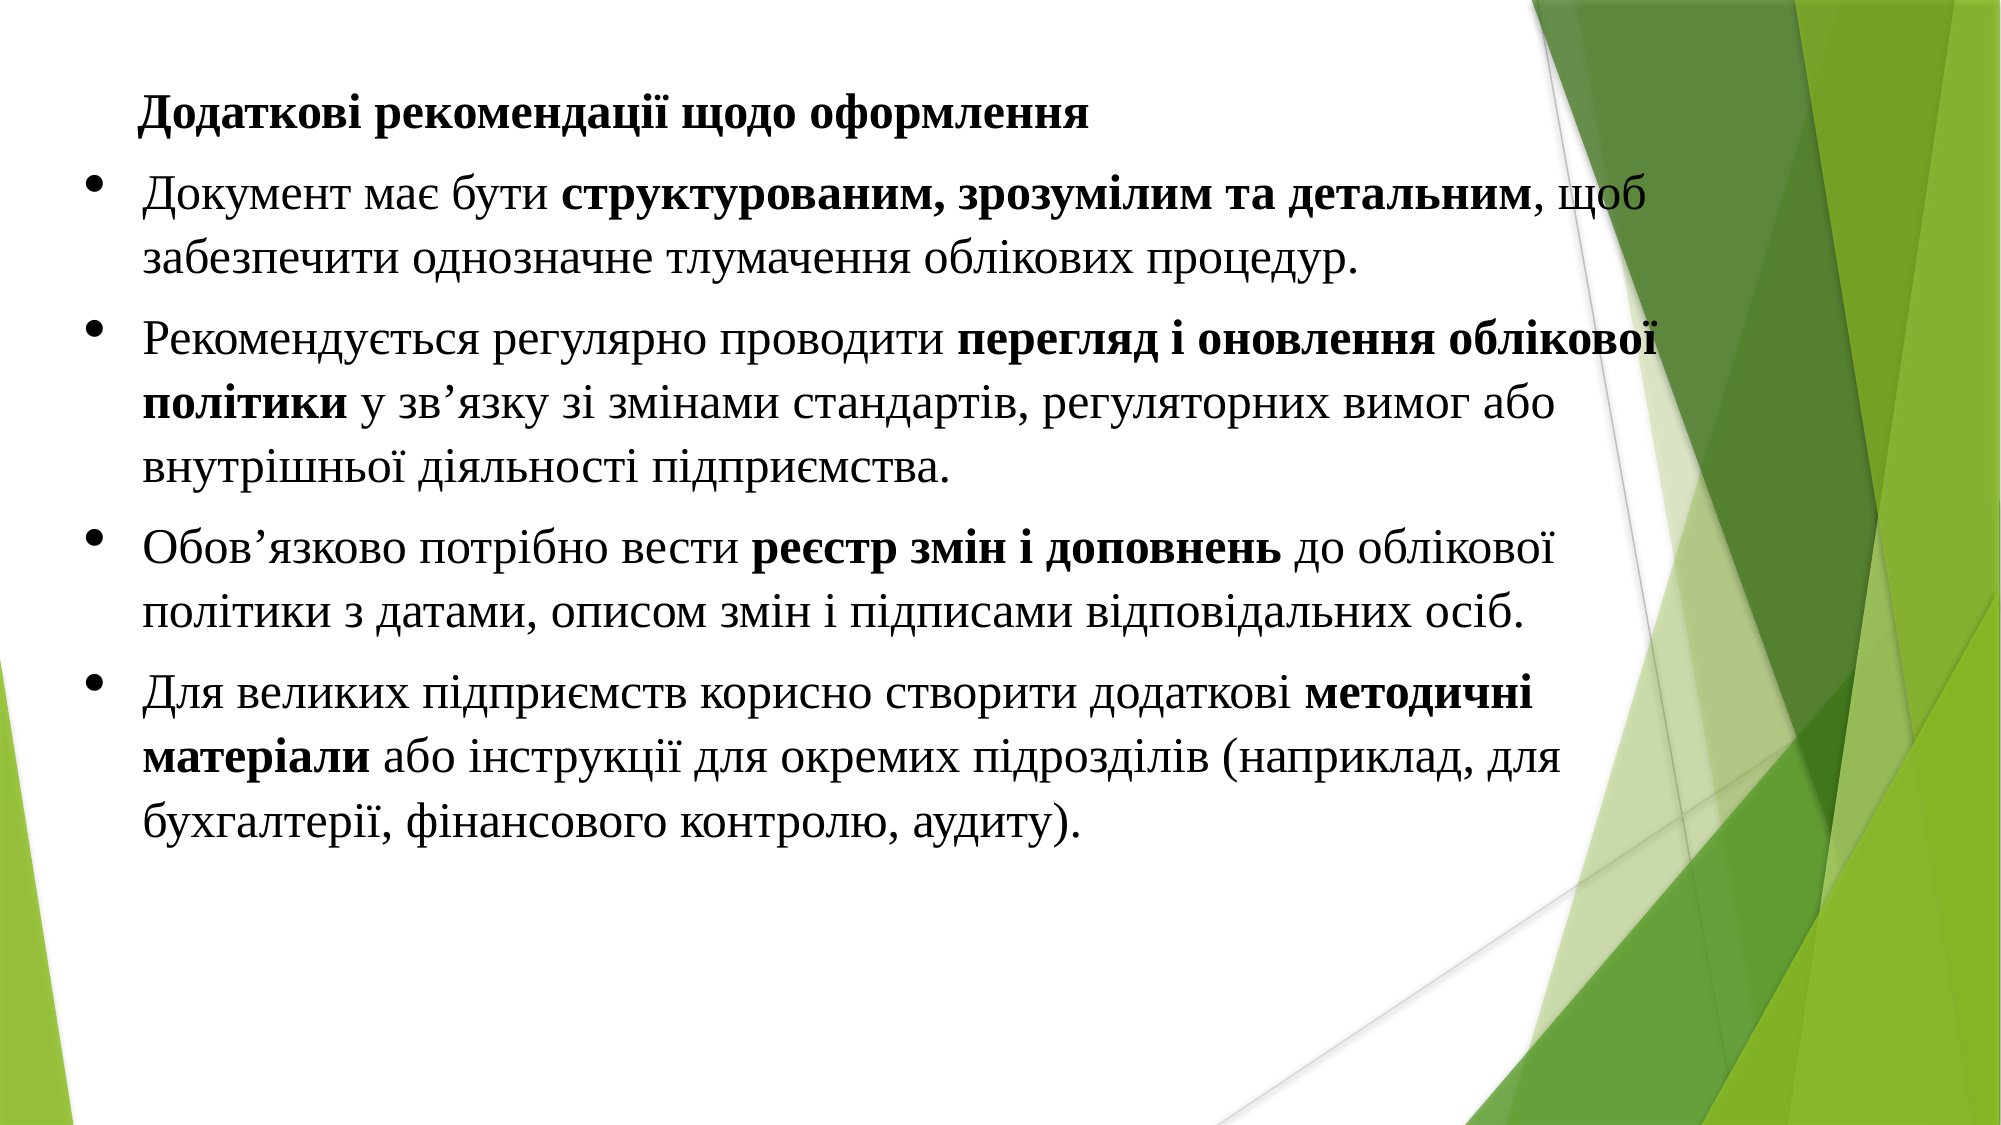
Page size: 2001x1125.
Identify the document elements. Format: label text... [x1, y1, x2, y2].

text_box 🔎 Додаткові рекомендації щодо оформлення Документ має бути структурованим, зрозумілим та детальним, щоб забезпечити однозначне тлумачення облікових процедур. Рекомендується регулярно проводити перегляд і оновлення облікової політики у зв’язку зі змінами стандартів, регуляторних вимог або внутрішньої діяльності підприємства. Обов’язково потрібно вести реєстр змін і доповнень до облікової політики з датами, описом змін і підписами відповідальних осіб. Для великих підприємств корисно створити додаткові методичні матеріали або інструкції для окремих підрозділів (наприклад, для бухгалтерії, фінансового контролю, аудиту). [71, 66, 1674, 855]
